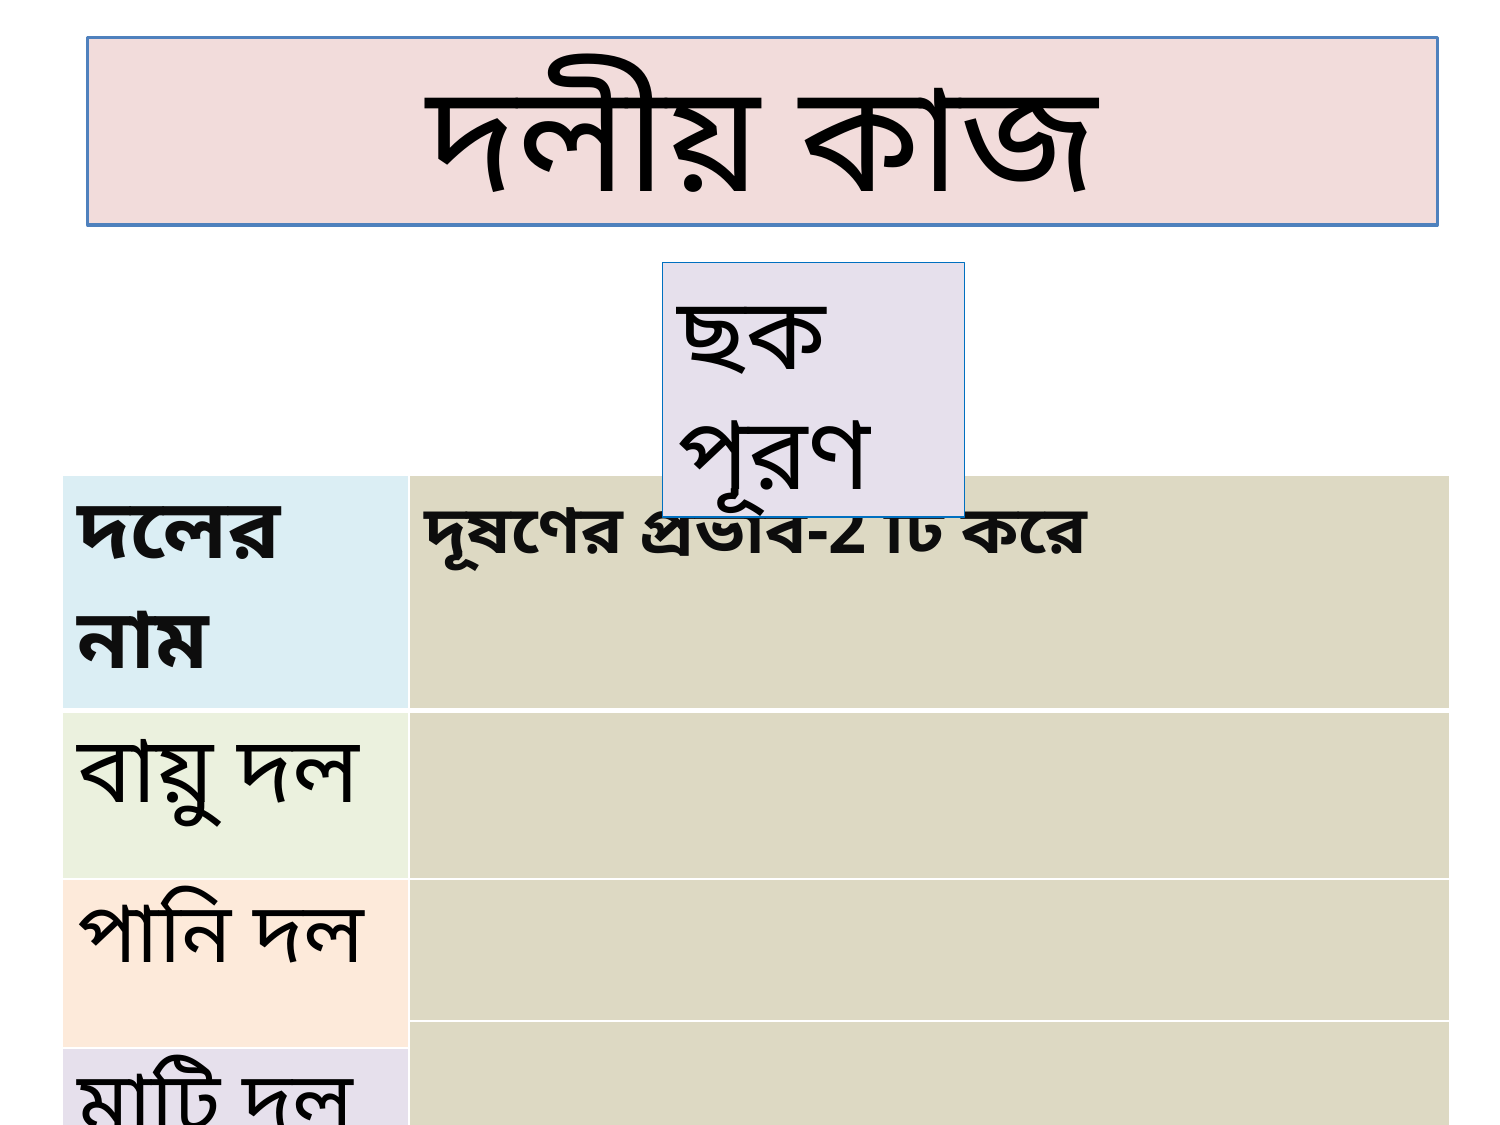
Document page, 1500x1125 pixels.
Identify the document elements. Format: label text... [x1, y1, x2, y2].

table_cell [410, 713, 1449, 878]
table_cell বায়ু দল [63, 713, 408, 878]
text_box ছক পূরণ [662, 262, 965, 518]
title দলীয় কাজ [87, 37, 1438, 225]
table_header দূষণের প্রভাব-2 টি করে [410, 476, 1449, 708]
table_header দলের নাম [63, 476, 408, 708]
table_cell মাটি দল [63, 1049, 408, 1125]
table_cell [410, 880, 1449, 1020]
table_cell [410, 1022, 1449, 1125]
table_cell পানি দল [63, 880, 408, 1047]
